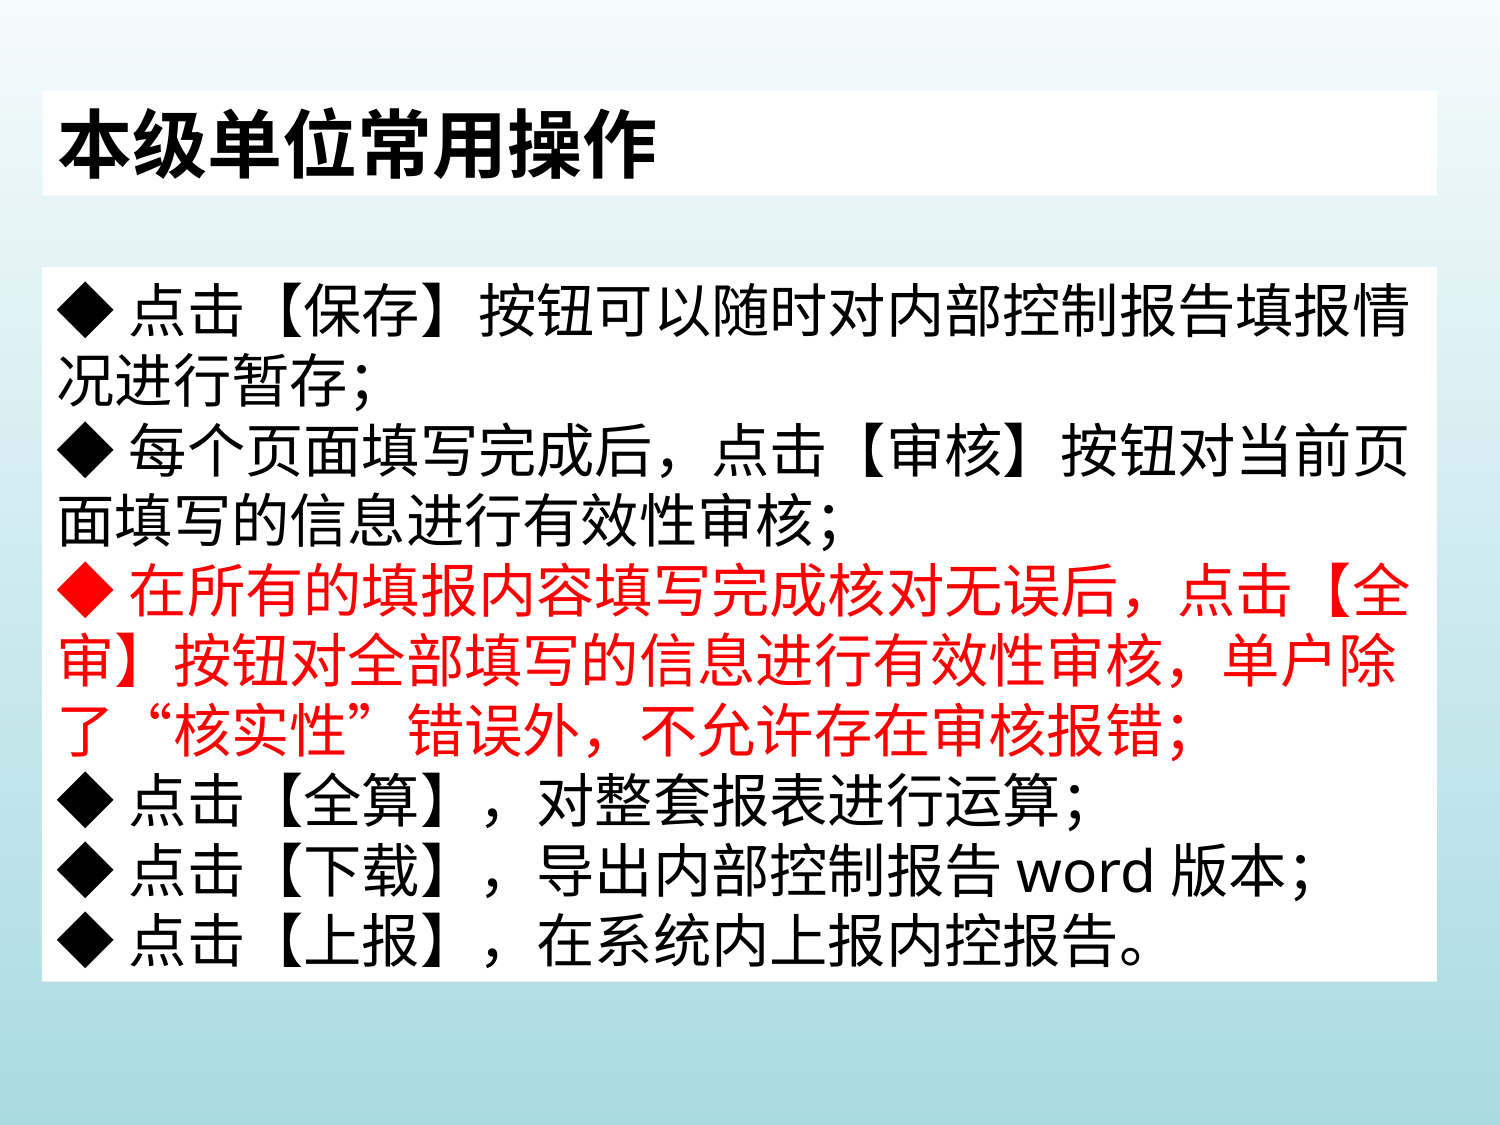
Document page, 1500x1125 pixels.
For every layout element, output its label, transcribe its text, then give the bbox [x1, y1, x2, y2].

text_box ◆点击【保存】按钮可以随时对内部控制报告填报情况进行暂存； ◆每个页面填写完成后，点击【审核】按钮对当前页面填写的信息进行有效性审核； ◆在所有的填报内容填写完成核对无误后，点击【全审】按钮对全部填写的信息进行有效性审核，单户除了“核实性”错误外，不允许存在审核报错； ◆点击【全算】，对整套报表进行运算； ◆点击【下载】，导出内部控制报告word版本； ◆点击【上报】，在系统内上报内控报告。 [41, 266, 1438, 983]
text_box 本级单位常用操作 [41, 90, 1438, 196]
